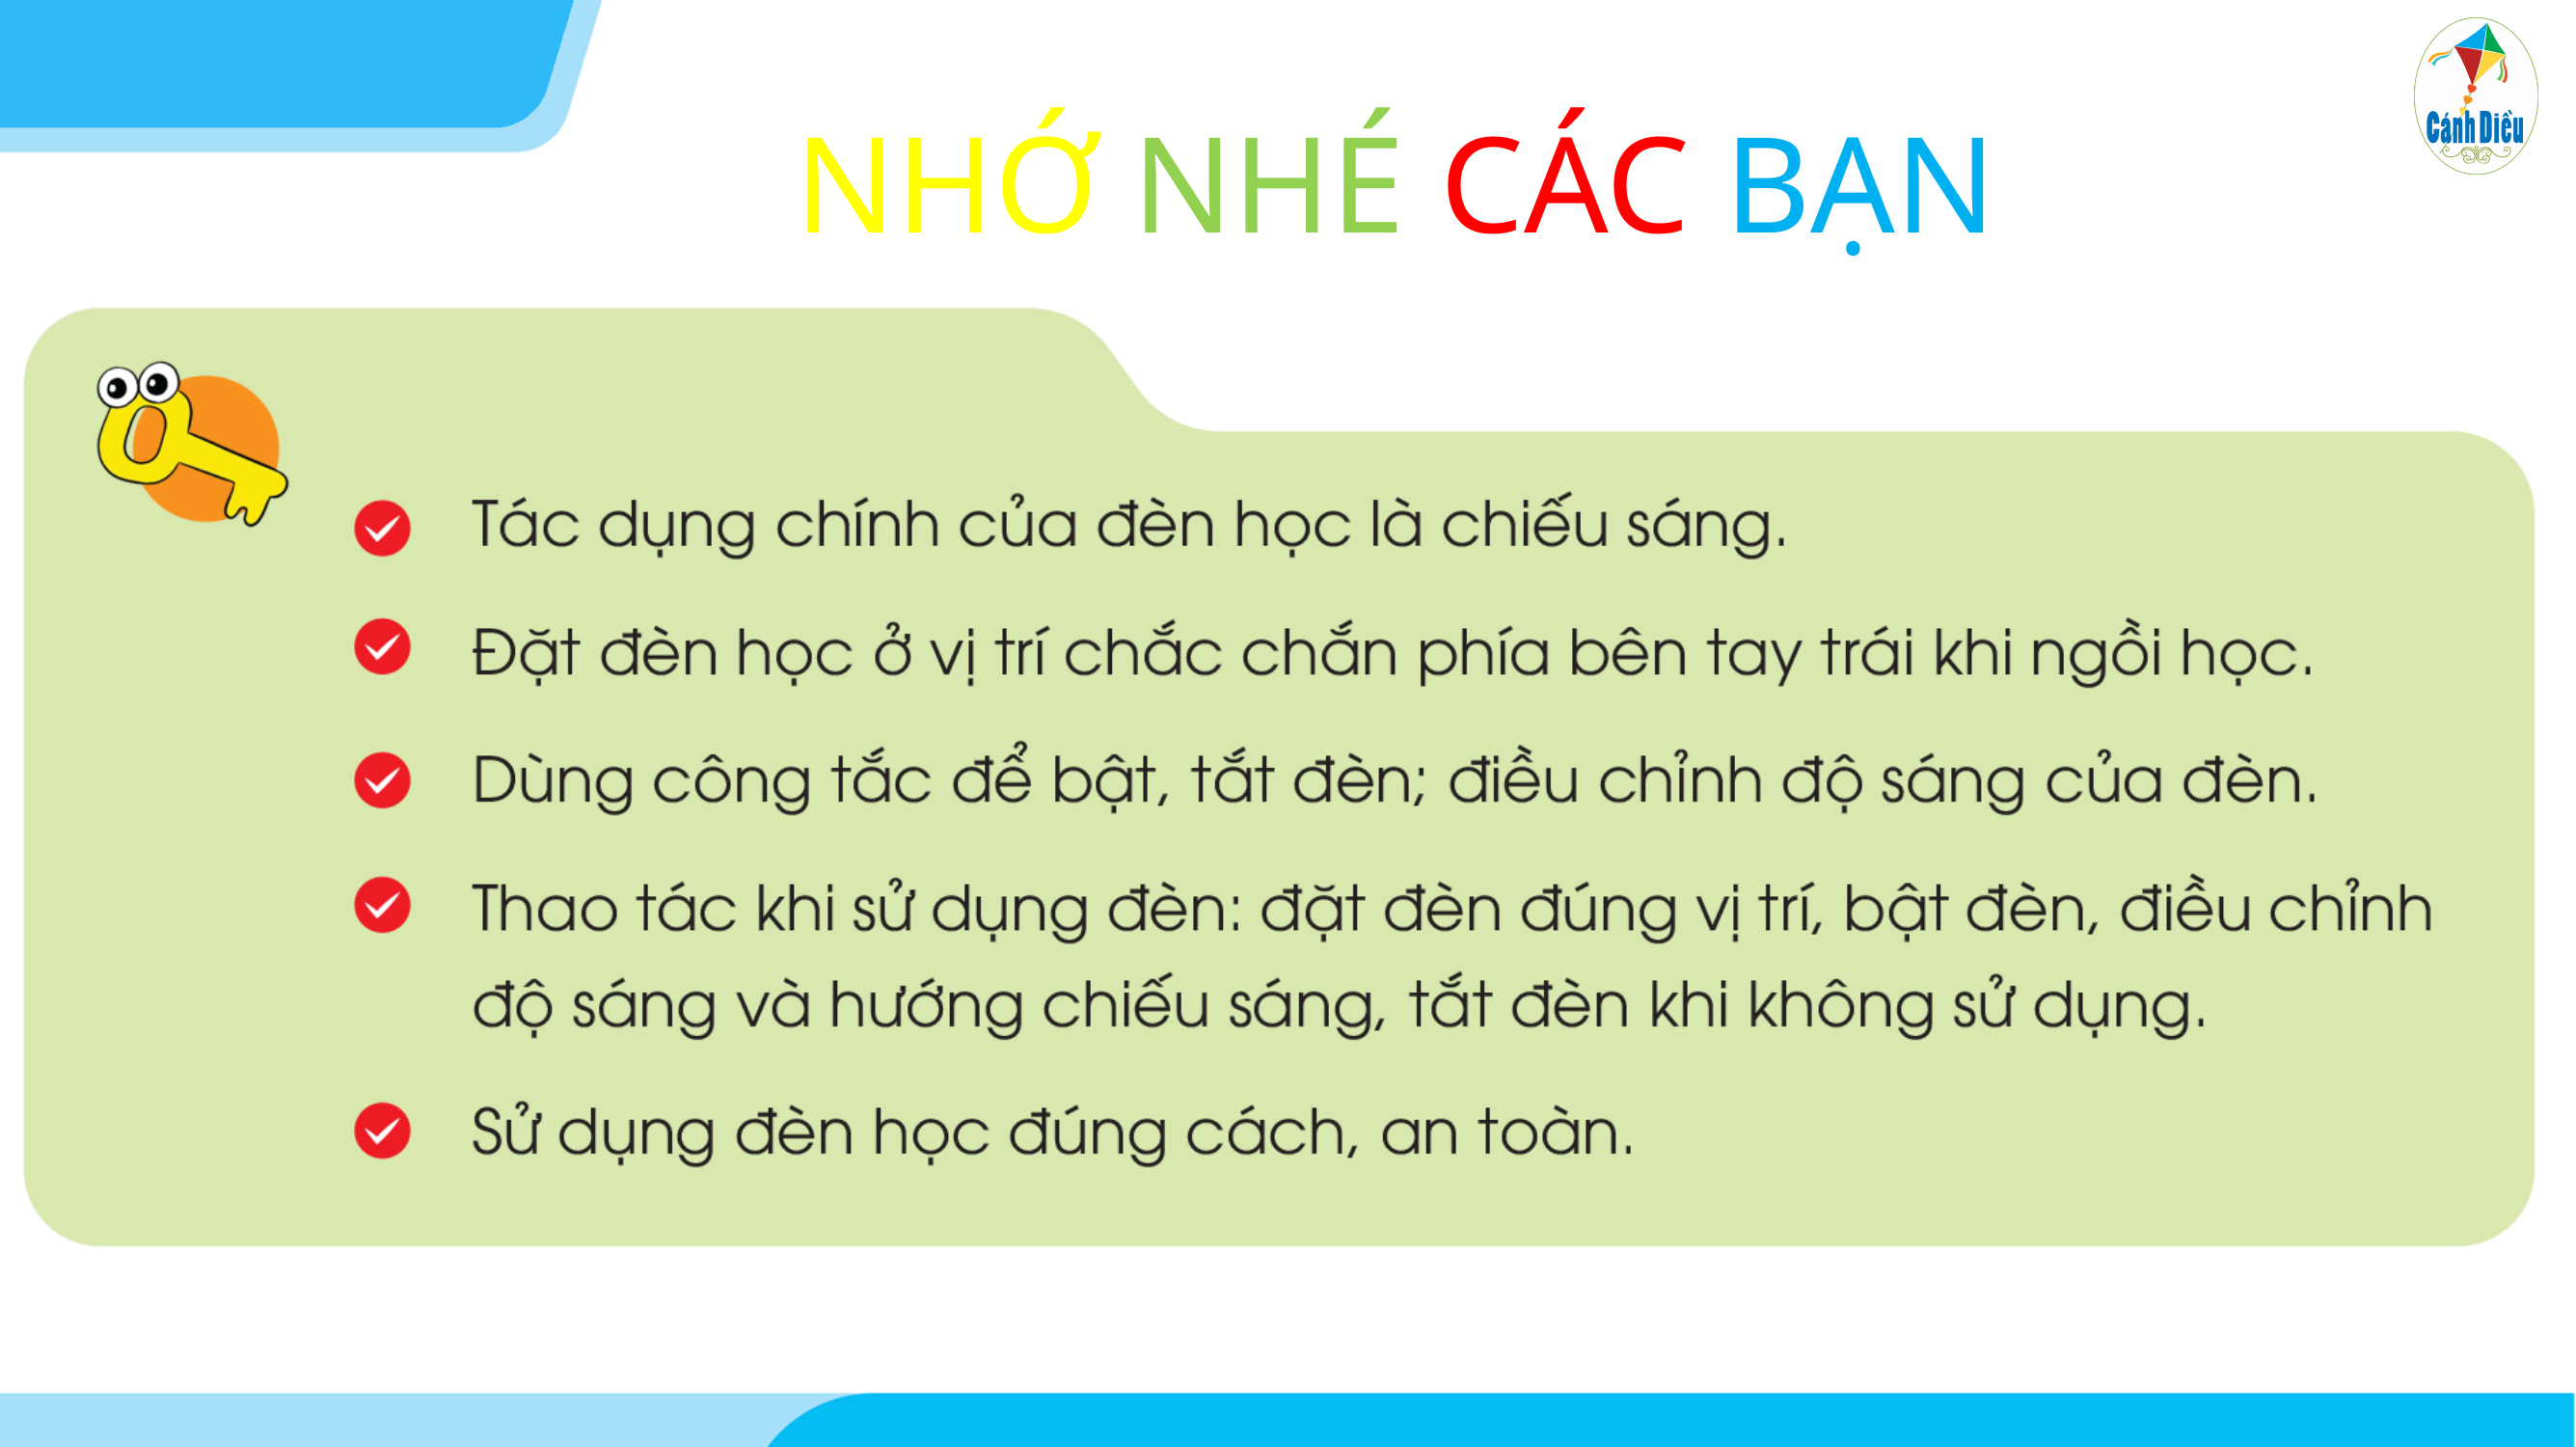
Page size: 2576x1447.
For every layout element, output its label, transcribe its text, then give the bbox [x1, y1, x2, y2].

picture [0, 0, 2575, 1447]
text_box NHỚ NHÉ CÁC BẠN [780, 93, 2011, 267]
